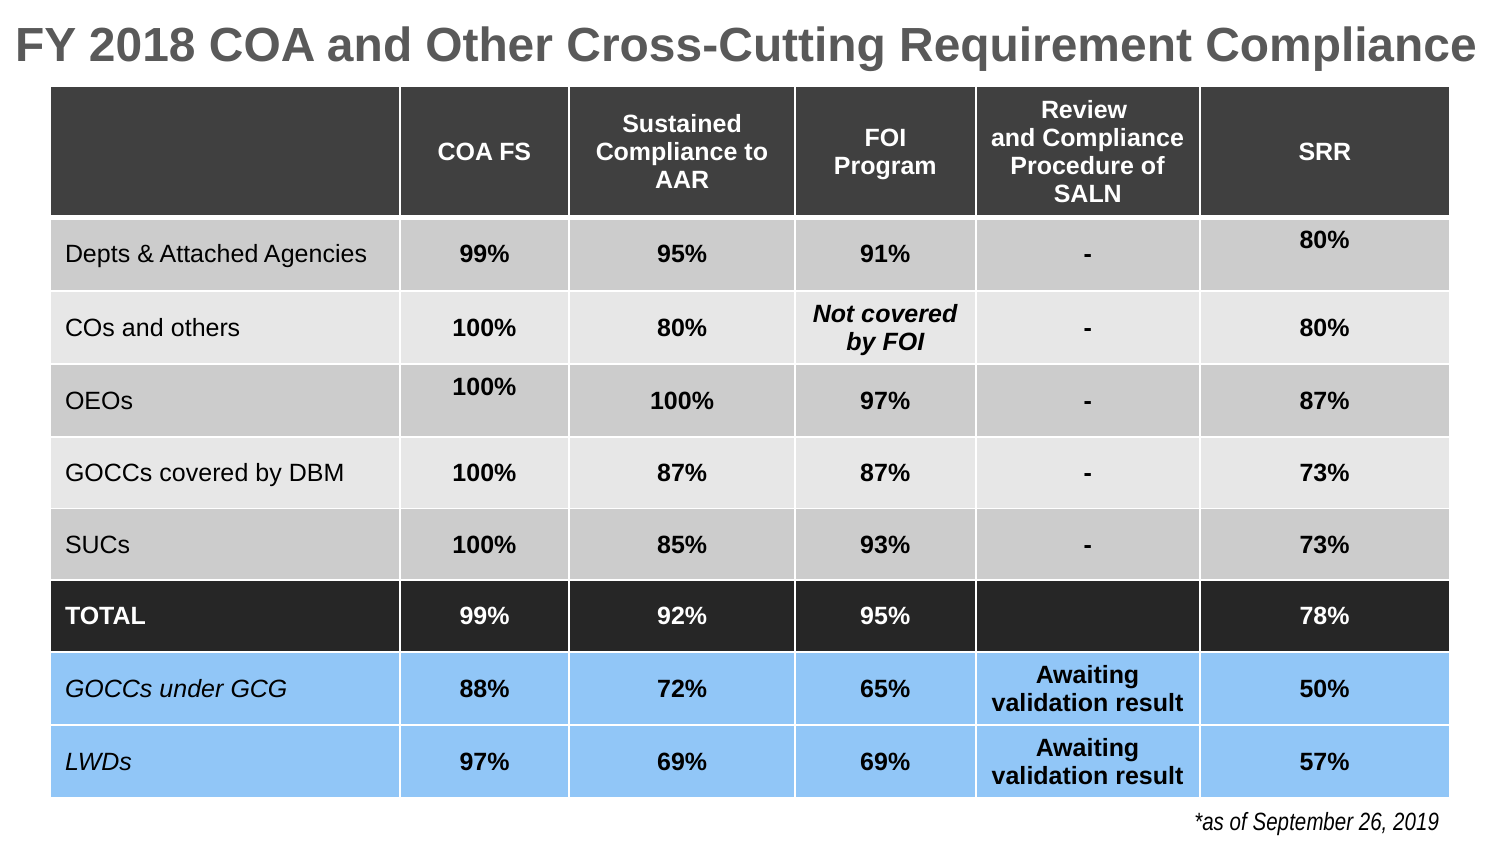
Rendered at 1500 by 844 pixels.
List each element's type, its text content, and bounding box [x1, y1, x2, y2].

table_cell - [977, 438, 1199, 508]
table_cell 87% [1201, 365, 1449, 436]
table_header COA FS [401, 113, 568, 215]
table_cell 65% [796, 653, 975, 724]
table_header SRR [1201, 113, 1449, 215]
table_header FOI Program [796, 113, 975, 215]
table_cell Awaiting validation result [977, 653, 1199, 724]
table_cell 87% [570, 438, 794, 508]
table_cell - [977, 509, 1199, 579]
table_cell 72% [570, 653, 794, 724]
table_cell OEOs [51, 365, 399, 436]
table_cell 80% [1201, 292, 1449, 363]
table_cell Awaiting validation result [977, 726, 1199, 797]
table_cell - [977, 220, 1199, 290]
table_cell 73% [1201, 438, 1449, 508]
table_cell Depts & Attached Agencies [51, 220, 399, 290]
table_cell 95% [796, 581, 975, 651]
table_cell LWDs [51, 726, 399, 797]
table_header Sustained Compliance to AAR [570, 113, 794, 215]
table_cell 80% [1201, 220, 1449, 290]
table_cell 97% [401, 726, 568, 797]
table_cell SUCs [51, 509, 399, 579]
table_cell 92% [570, 581, 794, 651]
table_cell 99% [401, 220, 568, 290]
table_cell GOCCs covered by DBM [51, 438, 399, 508]
table_cell TOTAL [51, 581, 399, 651]
table_cell 100% [401, 438, 568, 508]
table_cell 99% [401, 581, 568, 651]
table_cell 85% [570, 509, 794, 579]
table_header Review and Compliance Procedure of SALN [977, 113, 1199, 215]
text_box *as of September 26, 2019 [804, 798, 1455, 843]
table_cell 73% [1201, 509, 1449, 579]
table_cell 57% [1201, 726, 1449, 797]
table_cell 88% [401, 653, 568, 724]
table_cell 95% [570, 220, 794, 290]
table_cell 87% [796, 438, 975, 508]
table_cell 93% [796, 509, 975, 579]
table_cell COs and others [51, 292, 399, 363]
table_cell 100% [570, 365, 794, 436]
table_cell - [977, 292, 1199, 363]
table_cell 97% [796, 365, 975, 436]
table_cell 91% [796, 220, 975, 290]
table_cell 69% [796, 726, 975, 797]
table_cell - [977, 365, 1199, 436]
table_cell Not covered by FOI [796, 292, 975, 363]
table_cell 100% [401, 509, 568, 579]
table_cell 69% [570, 726, 794, 797]
table_cell 50% [1201, 653, 1449, 724]
table_cell 100% [401, 365, 568, 436]
table_cell 100% [401, 292, 568, 363]
table_cell [977, 581, 1199, 651]
table_cell GOCCs under GCG [51, 653, 399, 724]
title FY 2018 COA and Other Cross-Cutting Requirement Compliance [0, 0, 1500, 113]
table_cell 80% [570, 292, 794, 363]
table_cell 78% [1201, 581, 1449, 651]
table_header [51, 113, 399, 215]
